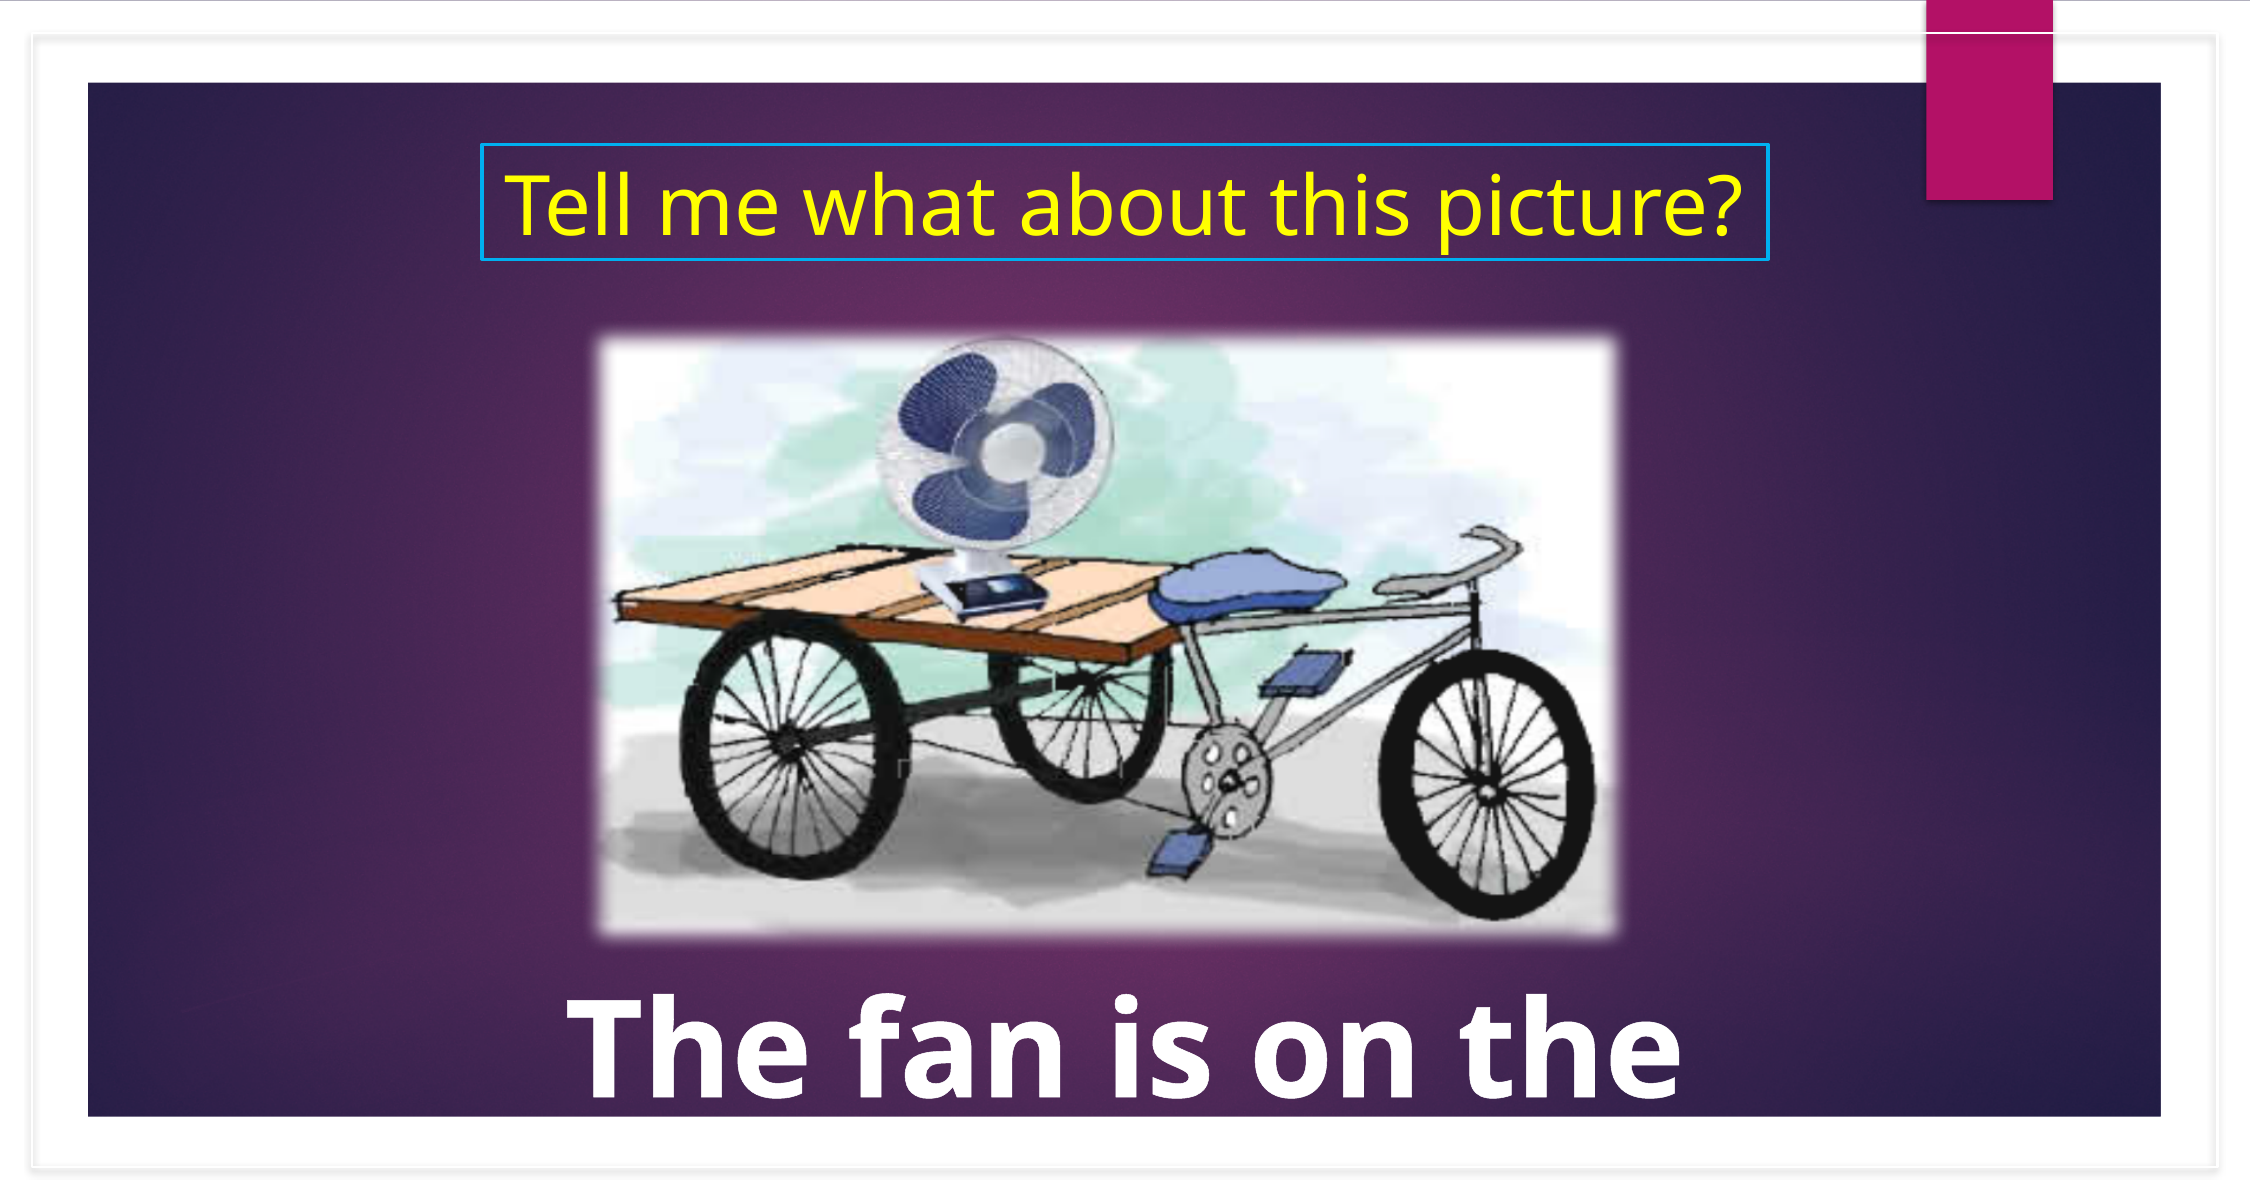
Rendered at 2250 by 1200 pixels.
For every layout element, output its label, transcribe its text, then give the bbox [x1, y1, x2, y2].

text_box [31, 31, 2219, 1168]
text_box The fan is on the van. [429, 954, 1821, 1200]
picture [581, 319, 1634, 952]
text_box Tell me what about this picture? [481, 144, 1769, 260]
